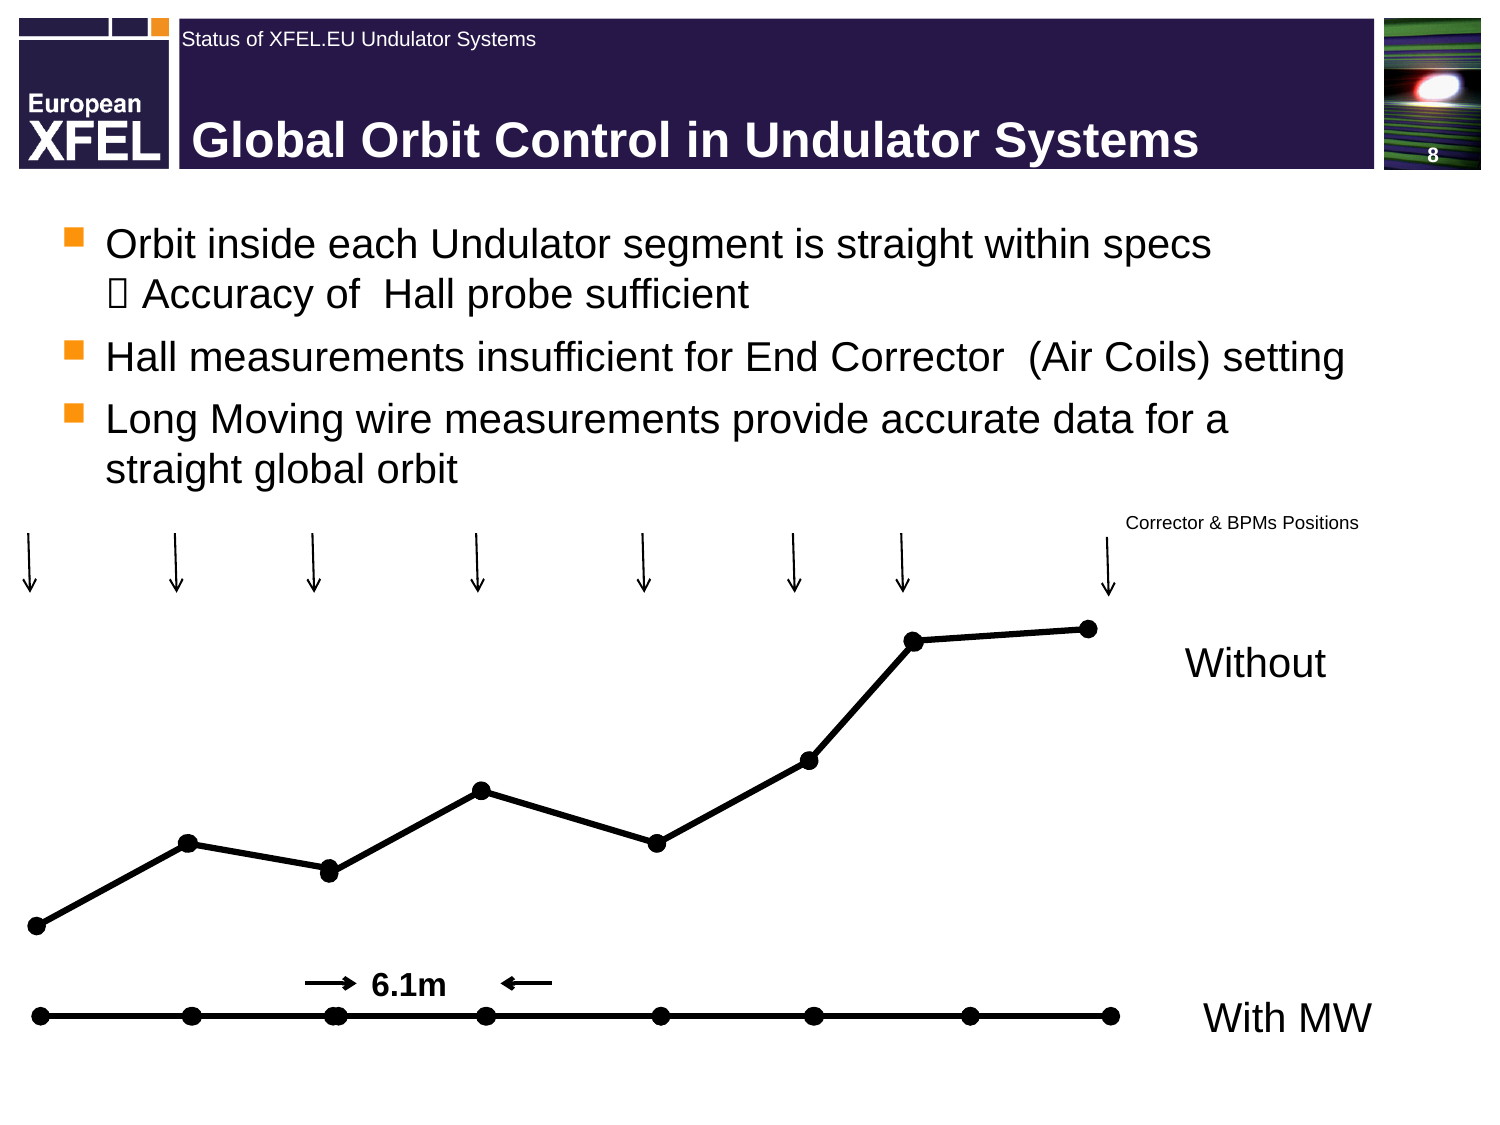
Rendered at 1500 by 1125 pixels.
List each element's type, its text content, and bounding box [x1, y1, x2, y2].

title Global Orbit Control in Undulator Systems [179, 50, 1375, 168]
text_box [27, 503, 1476, 1050]
picture [1384, 18, 1481, 170]
picture [19, 18, 169, 169]
text_box Orbit inside each Undulator segment is straight within specs  Accuracy of Hall probe sufficient Hall measurements insufficient for End Corrector (Air Coils) setting Long Moving wire measurements provide accurate data for a straight global orbit [46, 209, 1388, 500]
